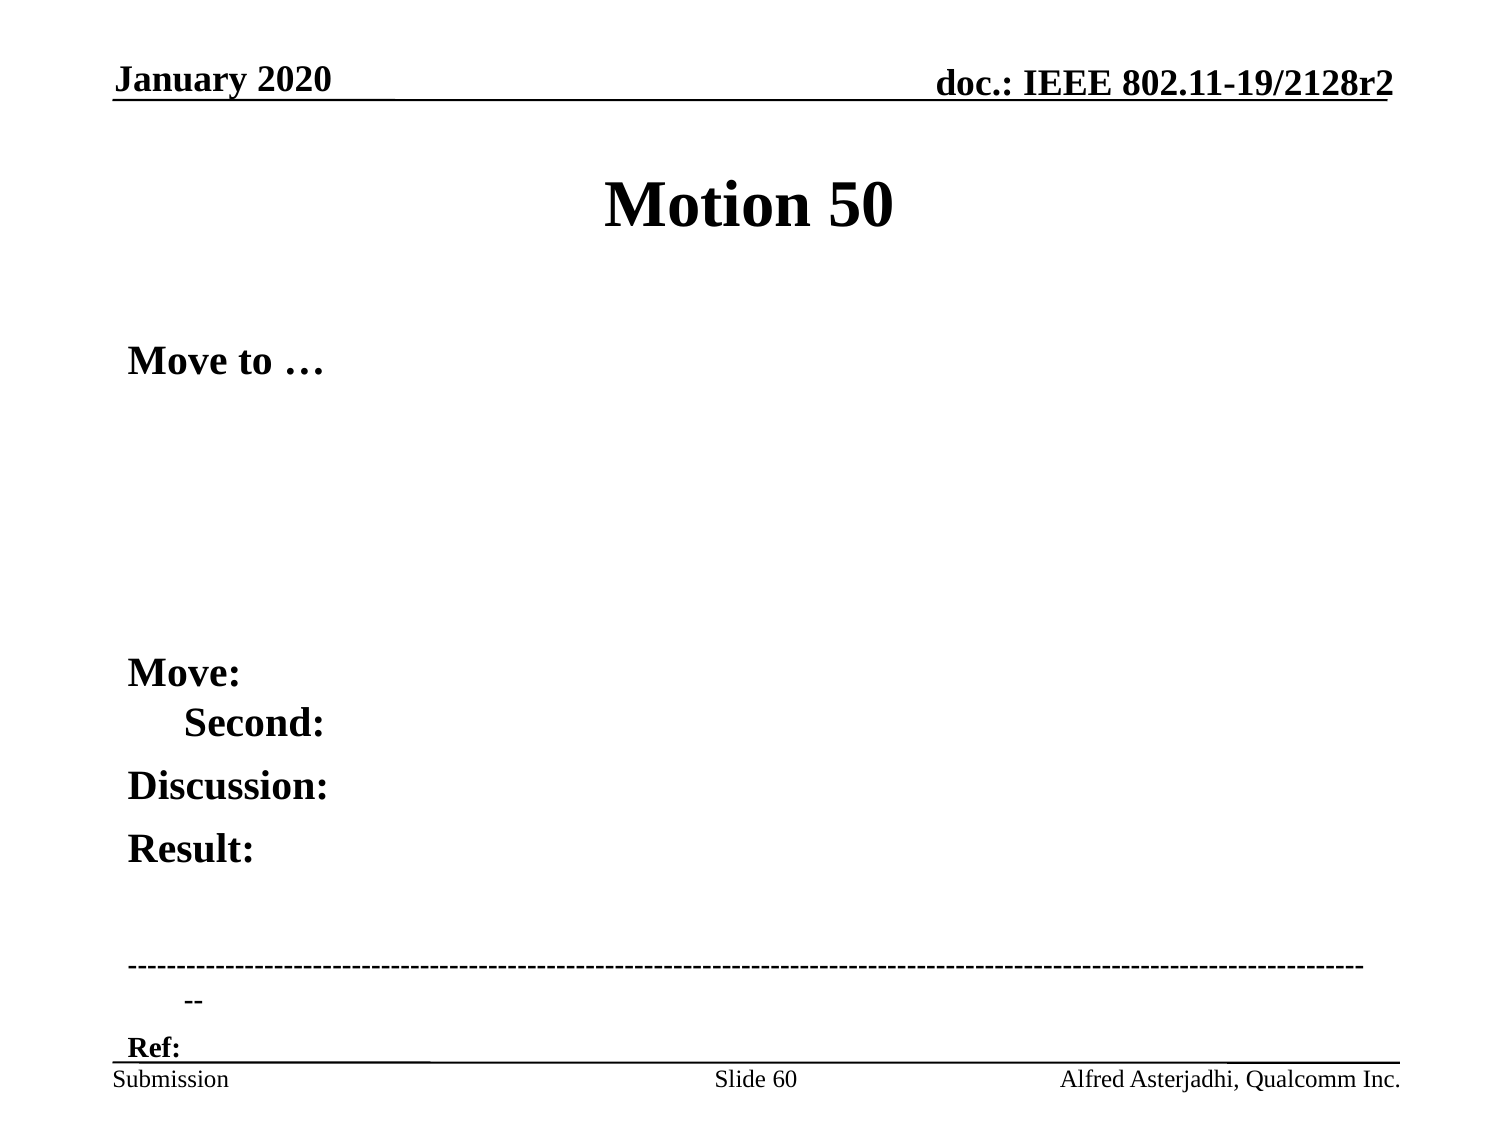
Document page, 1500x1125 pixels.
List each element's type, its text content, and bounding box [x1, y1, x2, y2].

footer Alfred Asterjadhi, Qualcomm Inc. [878, 1061, 1402, 1093]
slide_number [114, 54, 493, 100]
list Move to … Move: Second: Discussion: Result: --------------------------------------------------------------------------------------------------------------------------------- Ref: [112, 324, 1388, 1063]
slide_number Slide 60 [712, 1061, 800, 1123]
title Motion 50 [112, 112, 1388, 288]
